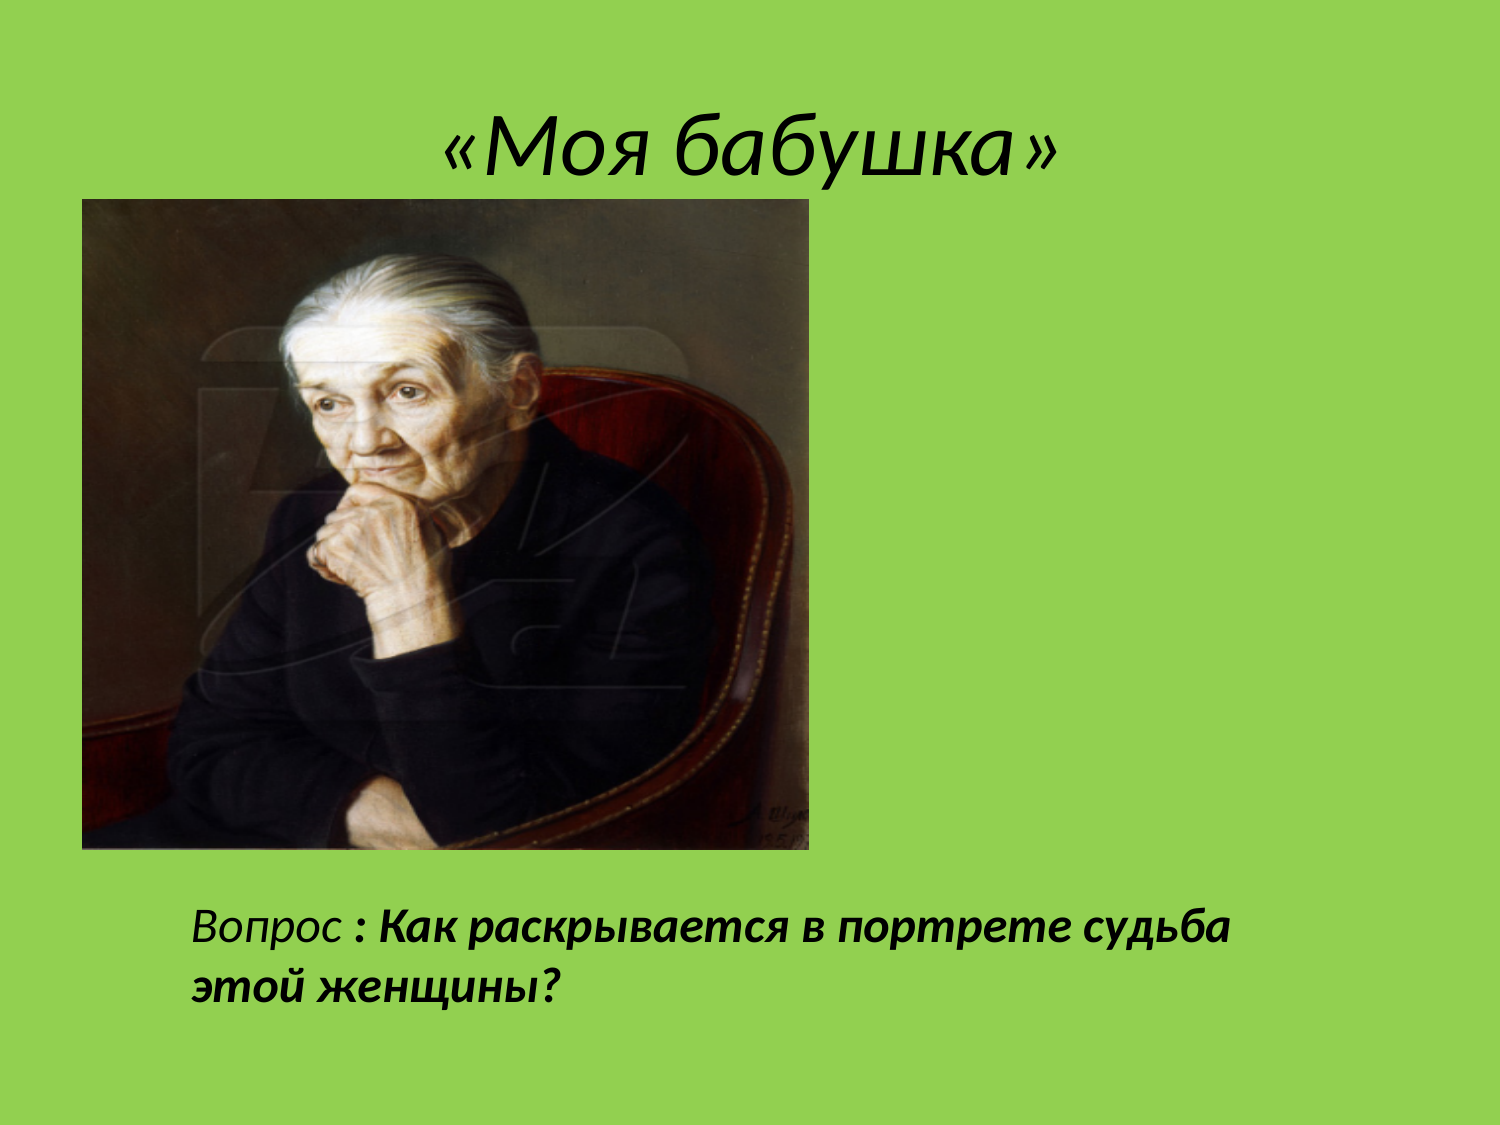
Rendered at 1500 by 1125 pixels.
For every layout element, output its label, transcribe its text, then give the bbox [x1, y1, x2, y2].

title «Моя бабушка» [75, 45, 1425, 233]
text_box Вопрос : Как раскрывается в портрете судьба этой женщины? [175, 884, 1336, 1020]
picture [81, 198, 809, 850]
